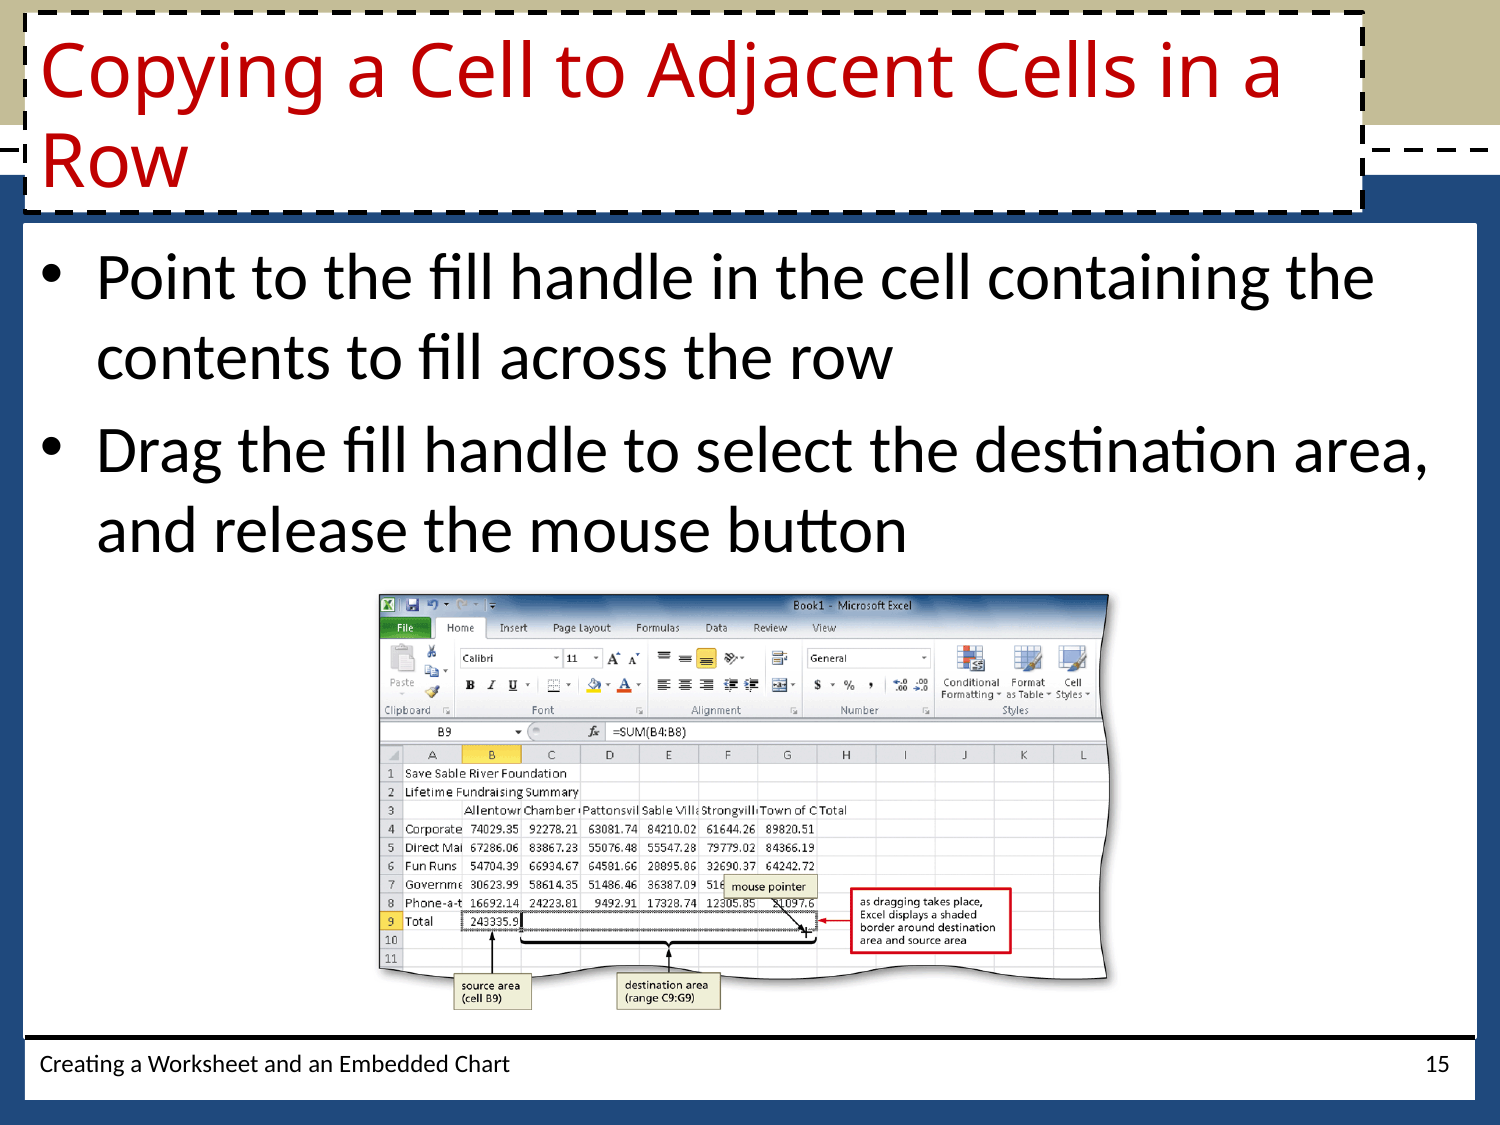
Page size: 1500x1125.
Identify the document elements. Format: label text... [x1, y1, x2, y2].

list Point to the fill handle in the cell containing the contents to fill across the row Drag the fill handle to select the destination area, and release the mouse button [24, 224, 1475, 1024]
picture [372, 587, 1123, 1010]
slide_number 15 [1400, 1040, 1475, 1100]
footer Creating a Worksheet and an Embedded Chart [24, 1040, 1400, 1100]
title Copying a Cell to Adjacent Cells in a Row [23, 10, 1365, 215]
